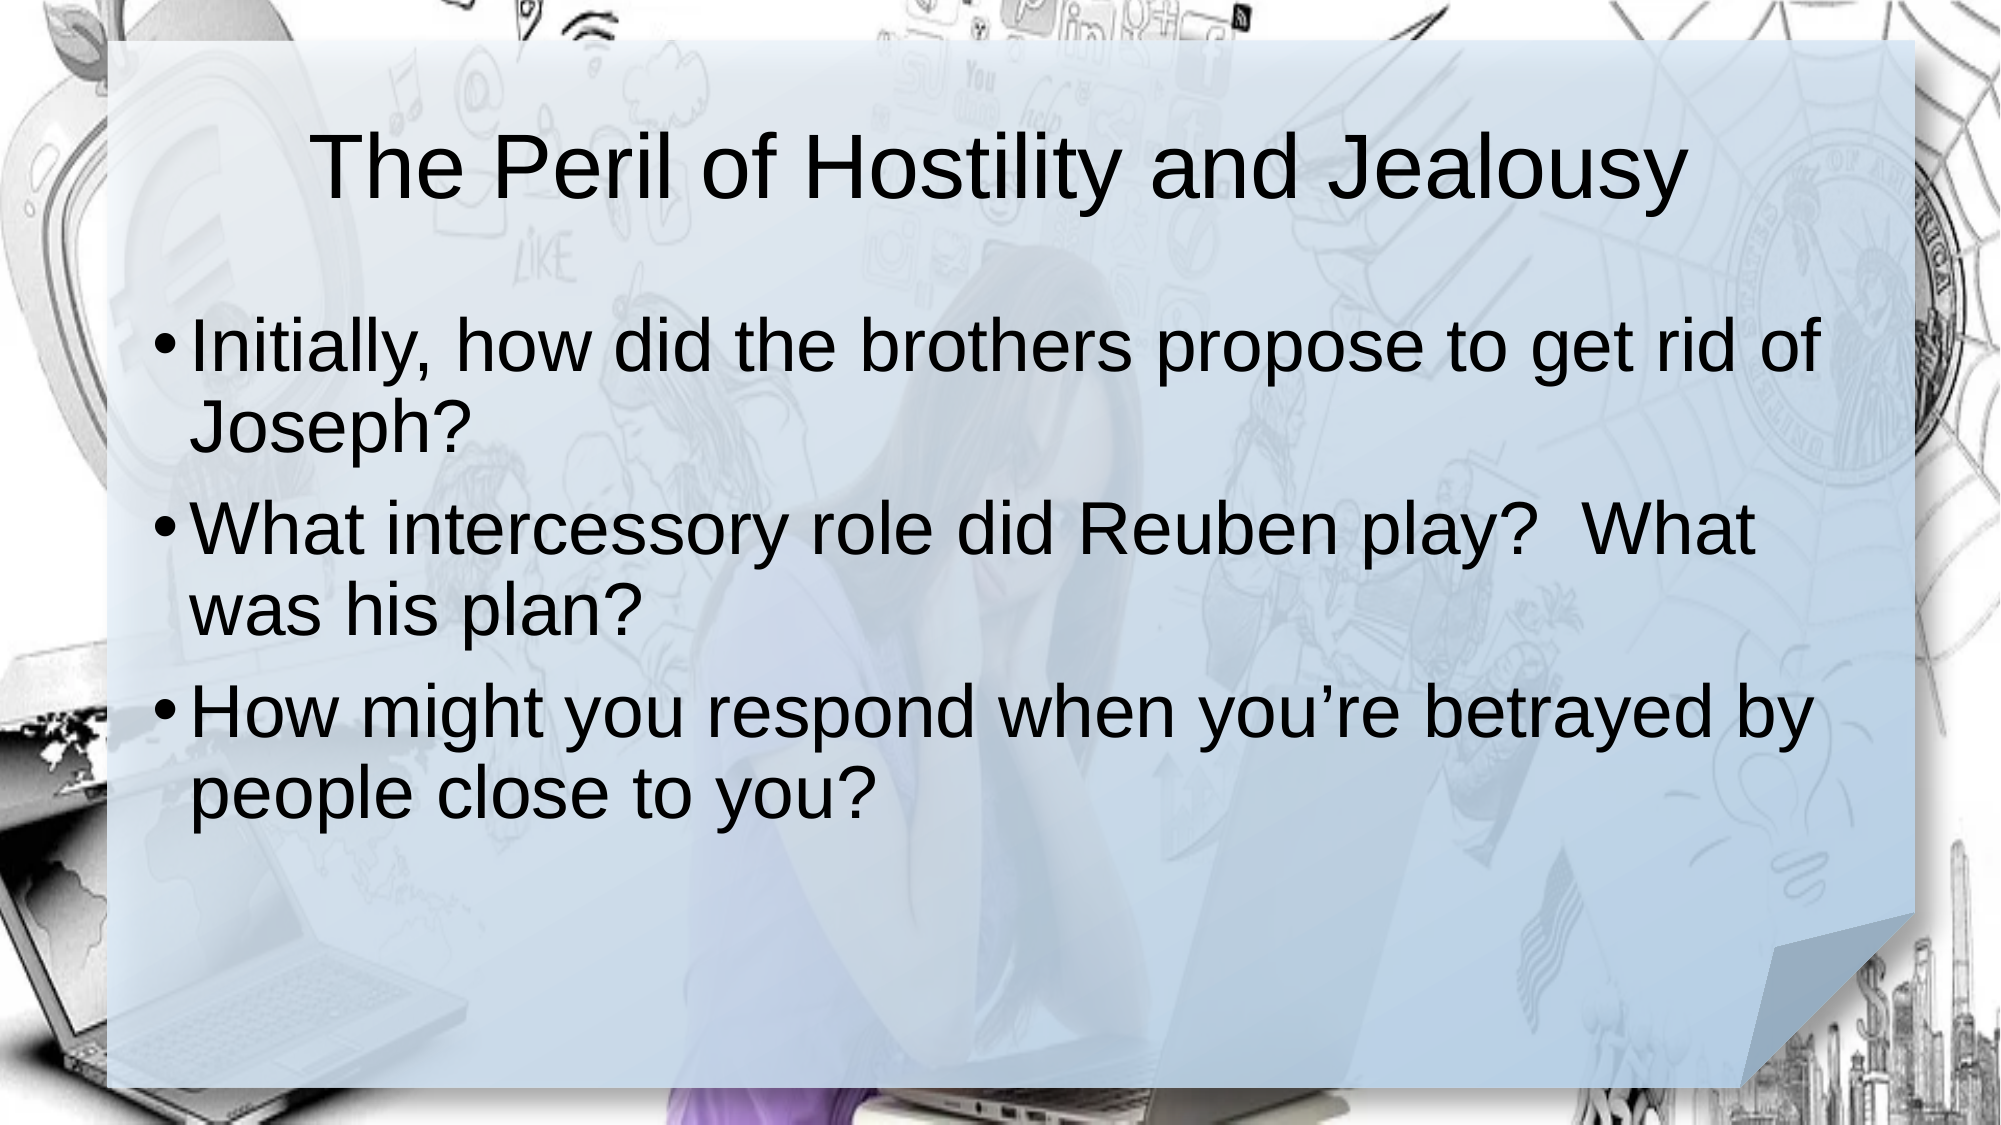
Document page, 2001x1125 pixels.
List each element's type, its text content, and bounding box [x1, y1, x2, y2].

picture [0, 0, 2001, 1125]
title The Peril of Hostility and Jealousy [137, 59, 1863, 278]
list Initially, how did the brothers propose to get rid of Joseph? What intercessory role did Reuben play? What was his plan? How might you respond when you’re betrayed by people close to you? [137, 299, 1863, 1014]
